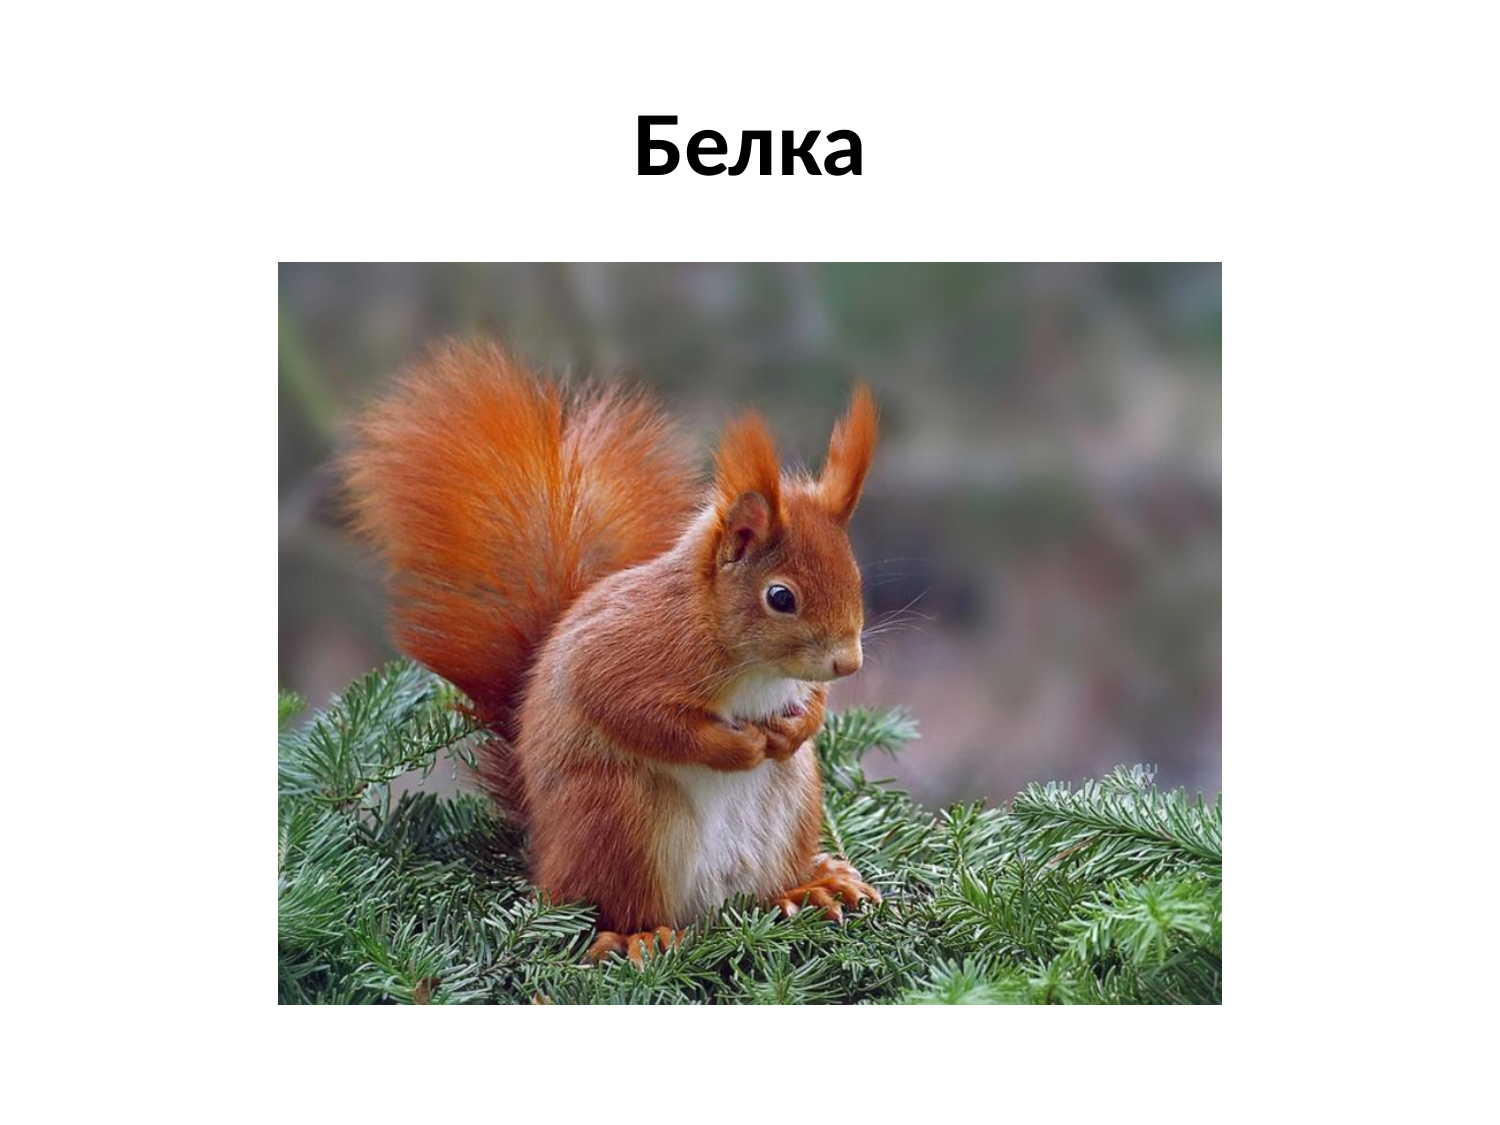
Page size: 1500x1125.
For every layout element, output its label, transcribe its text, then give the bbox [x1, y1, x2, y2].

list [278, 262, 1222, 1006]
title Белка [75, 45, 1425, 233]
